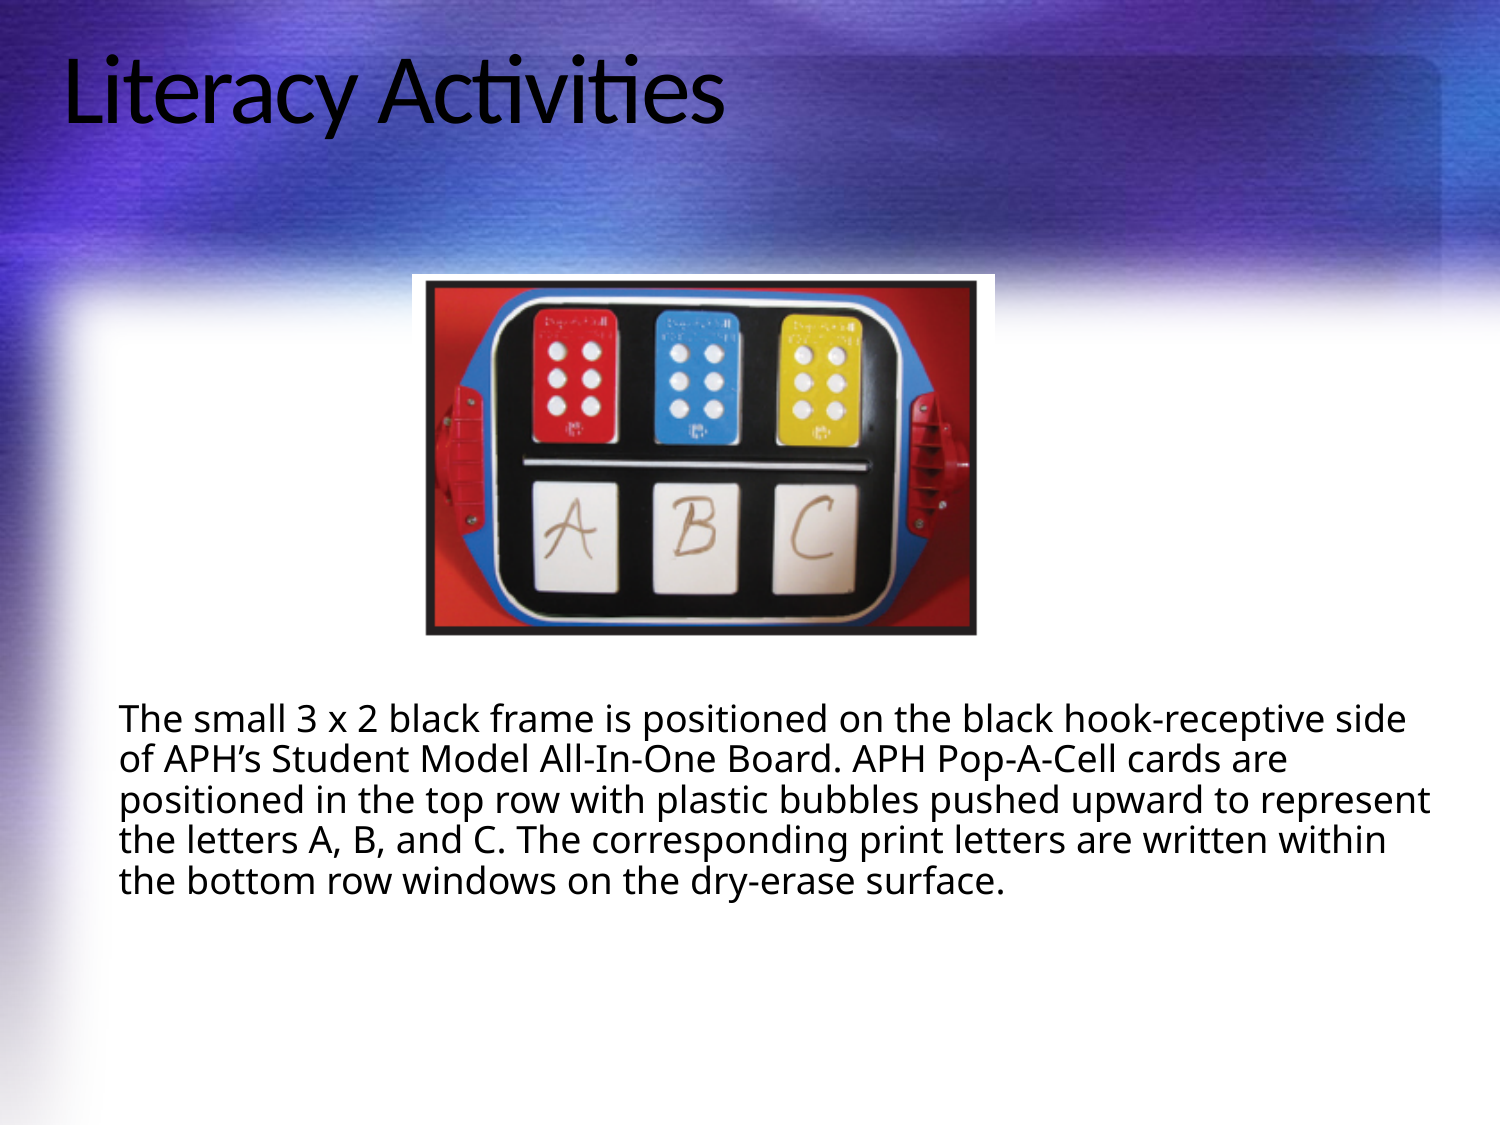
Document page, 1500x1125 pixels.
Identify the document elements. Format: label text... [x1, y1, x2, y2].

list The small 3 x 2 black frame is positioned on the black hook-receptive side of APH’s Student Model All-In-One Board. APH Pop-A-Cell cards are positioned in the top row with plastic bubbles pushed upward to represent the letters A, B, and C. The corresponding print letters are written within the bottom row windows on the dry-erase surface. [118, 699, 1438, 905]
title Literacy Activities [62, 37, 1438, 147]
picture [0, 0, 1500, 1125]
